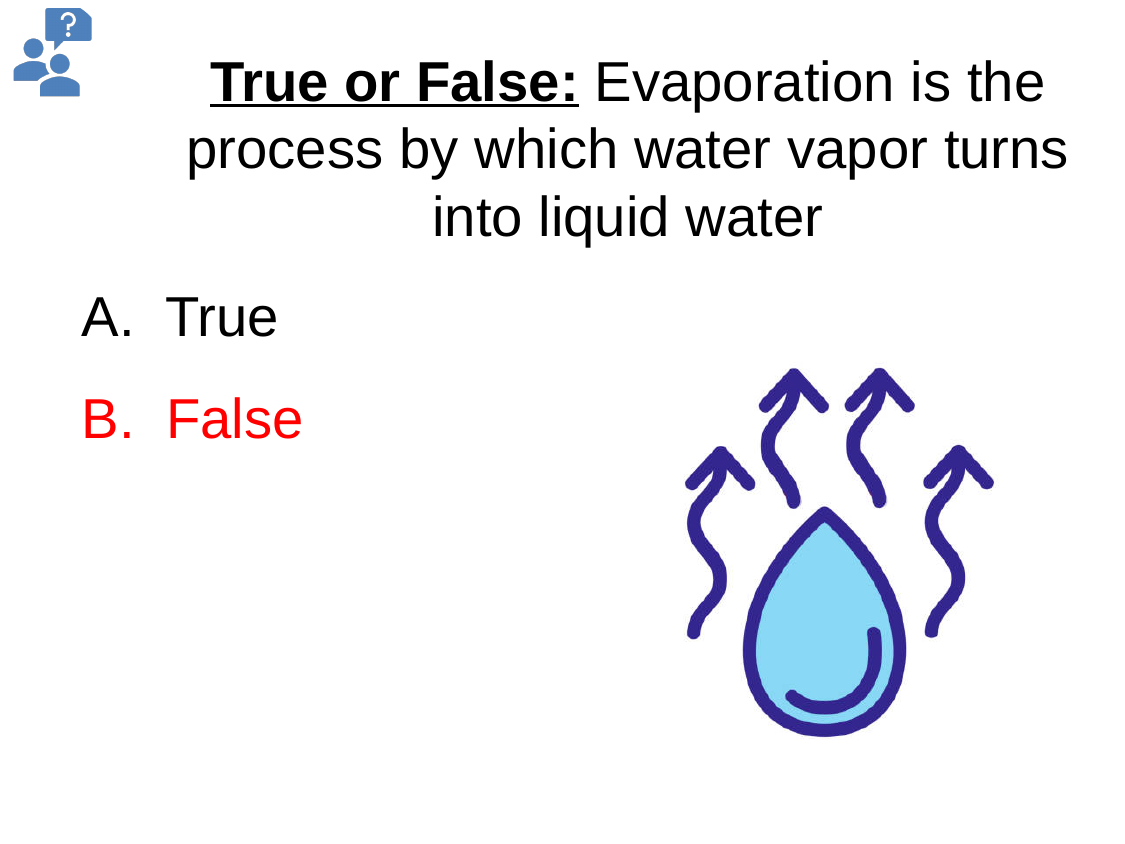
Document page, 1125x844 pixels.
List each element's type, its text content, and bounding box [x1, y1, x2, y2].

title True or False: Evaporation is the process by which water vapor turns into liquid water [162, 23, 1093, 270]
text_box [0, 0, 105, 105]
picture [571, 284, 1107, 820]
title A. True B. False [70, 225, 1001, 472]
